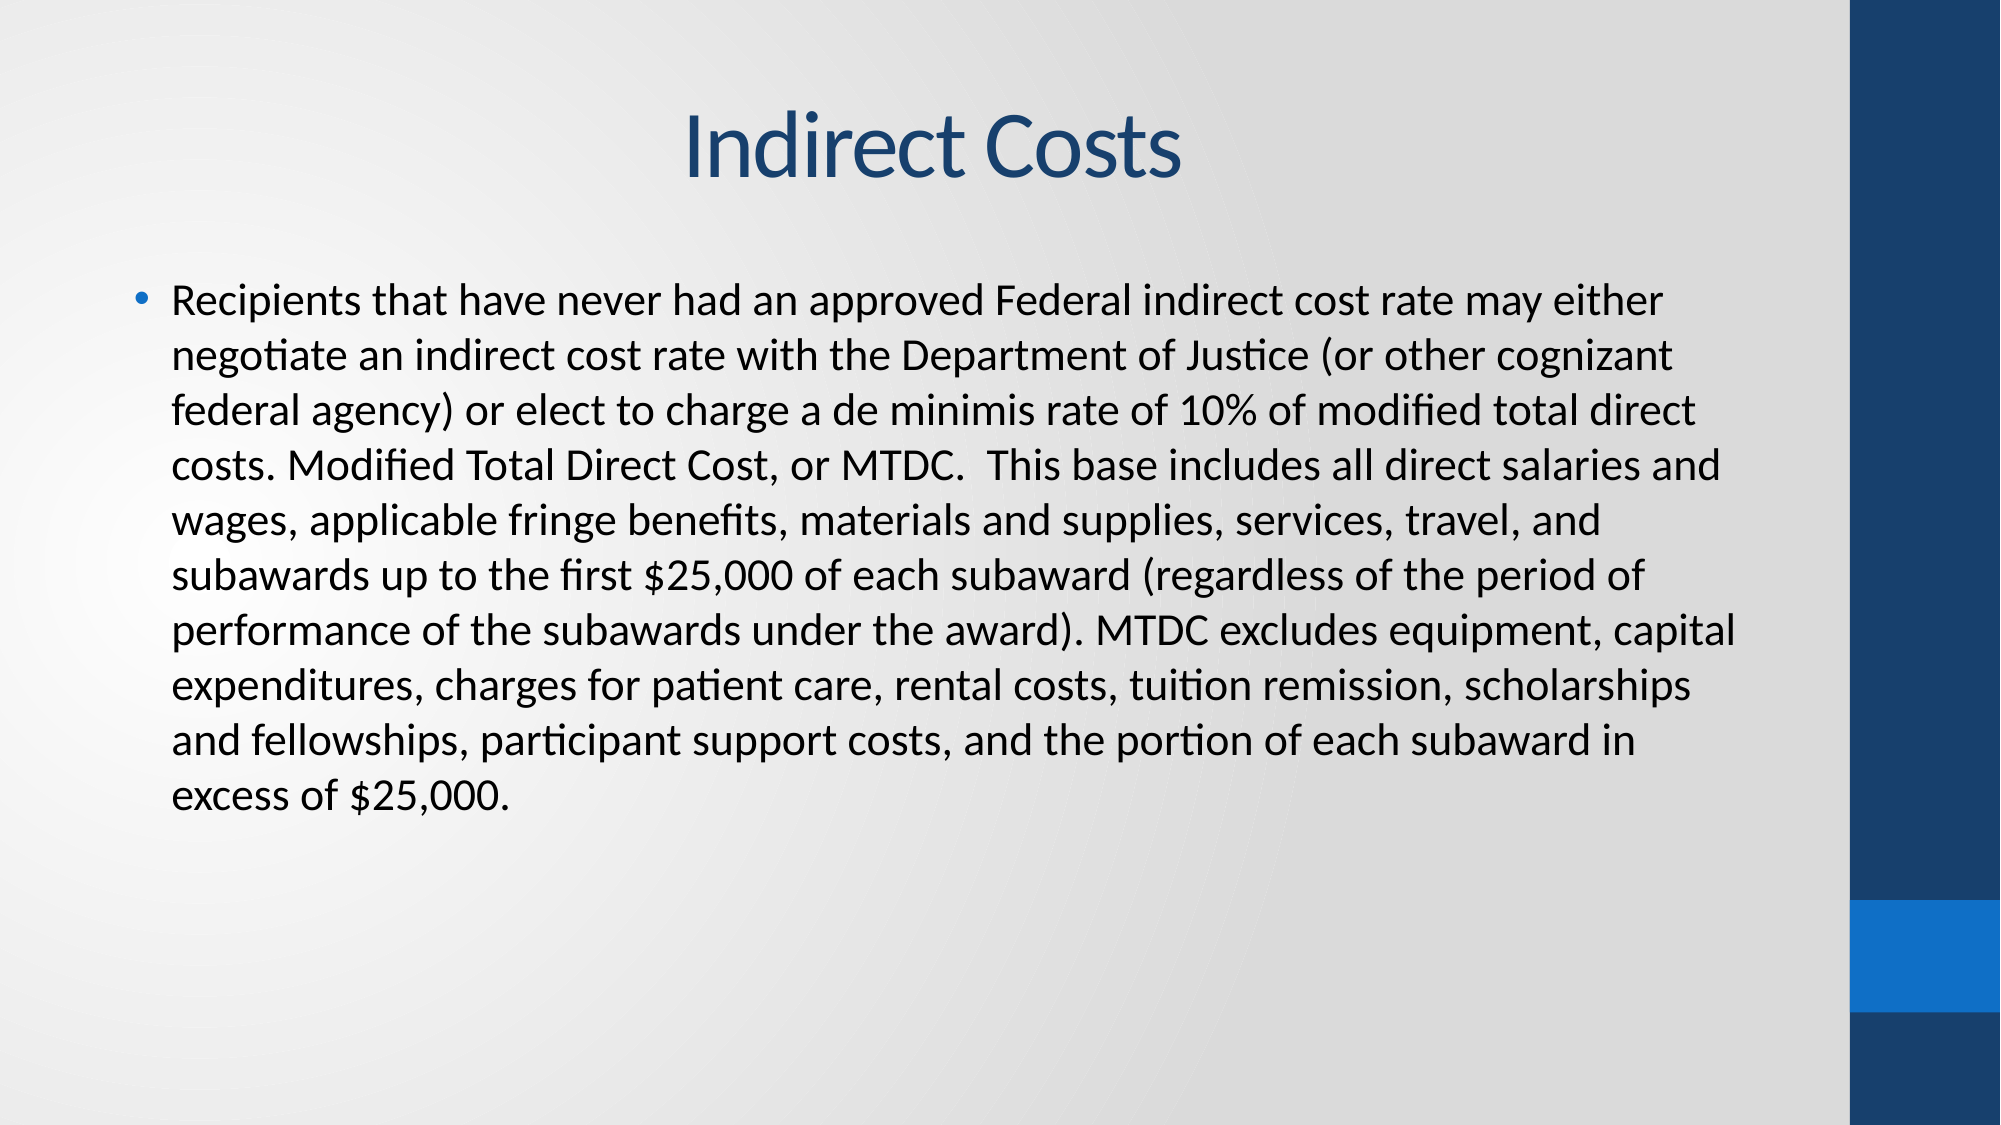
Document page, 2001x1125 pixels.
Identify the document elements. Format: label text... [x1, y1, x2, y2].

title Indirect Costs [99, 45, 1767, 233]
list Recipients that have never had an approved Federal indirect cost rate may either negotiate an indirect cost rate with the Department of Justice (or other cognizant federal agency) or elect to charge a de minimis rate of 10% of modified total direct costs. Modified Total Direct Cost, or MTDC. This base includes all direct salaries and wages, applicable fringe benefits, materials and supplies, services, travel, and subawards up to the first $25,000 of each subaward (regardless of the period of performance of the subawards under the award). MTDC excludes equipment, capital expenditures, charges for patient care, rental costs, tuition remission, scholarships and fellowships, participant support costs, and the portion of each subaward in excess of $25,000. [99, 262, 1767, 1050]
